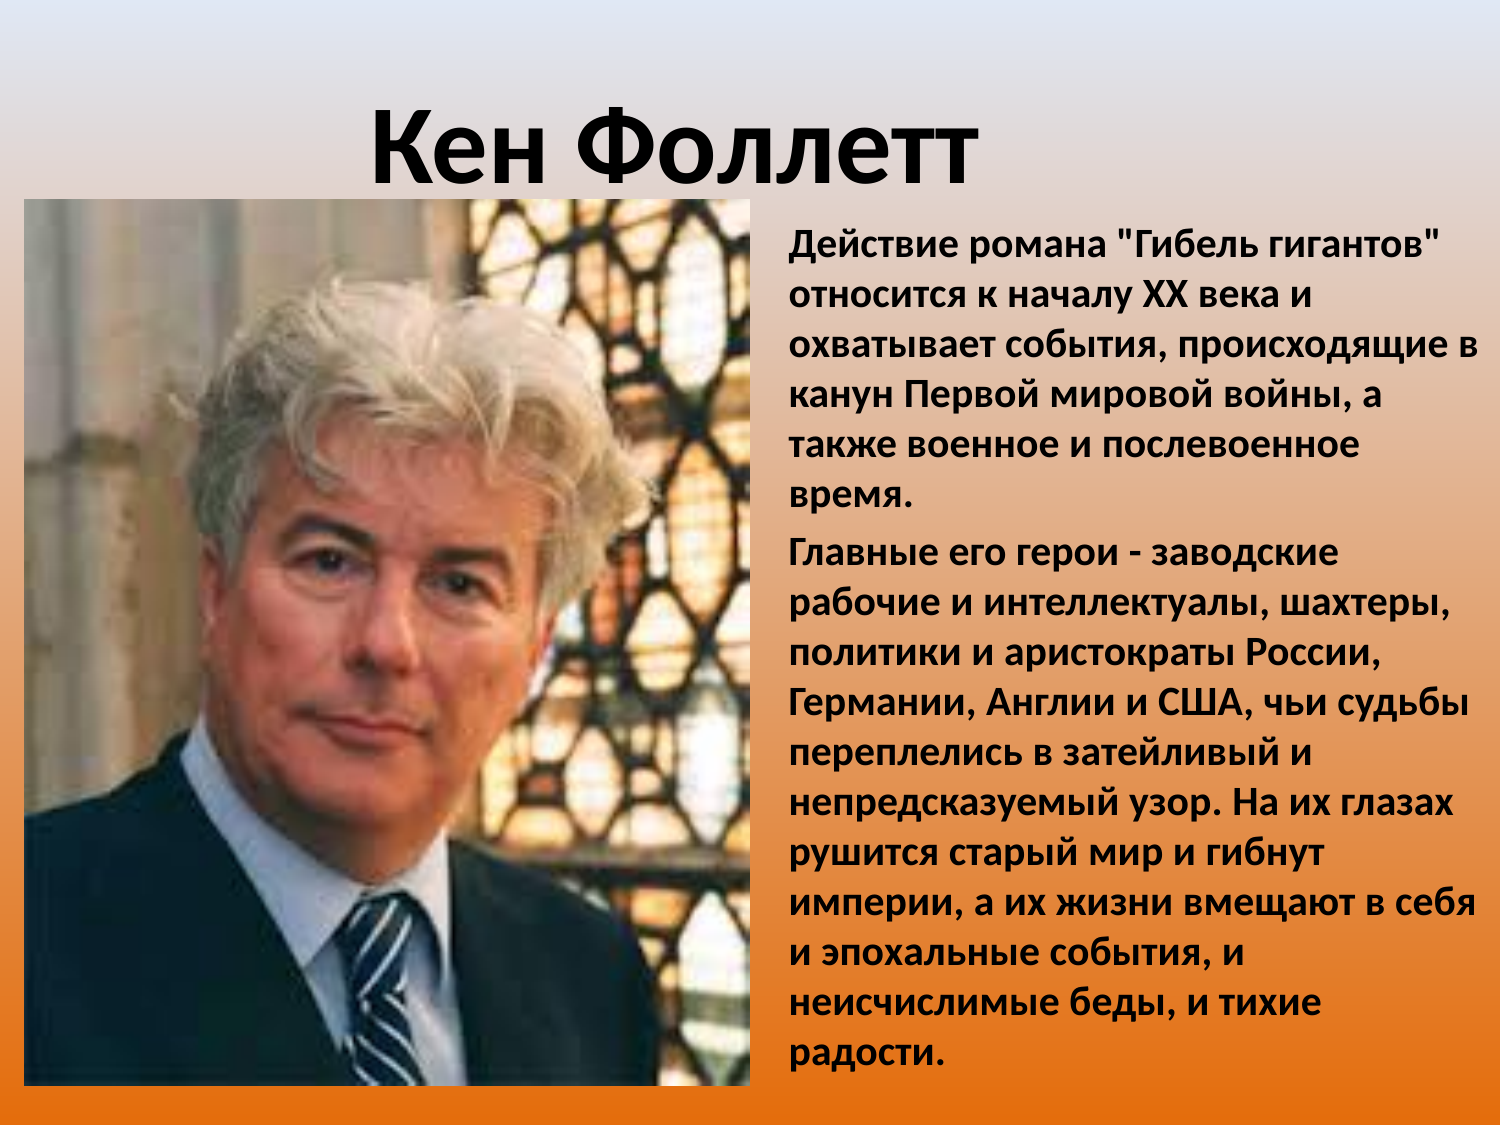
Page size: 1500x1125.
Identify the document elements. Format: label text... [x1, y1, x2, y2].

list Действие романа "Гибель гигантов" относится к началу XX века и охватывает события, происходящие в канун Первой мировой войны, а также военное и послевоенное время. Главные его герои - заводские рабочие и интеллектуалы, шахтеры, политики и аристократы России, Германии, Англии и США, чьи судьбы переплелись в затейливый и непредсказуемый узор. На их глазах рушится старый мир и гибнут империи, а их жизни вмещают в себя и эпохальные события, и неисчислимые беды, и тихие радости. [773, 208, 1500, 1005]
picture [24, 199, 751, 1086]
title Кен Фоллетт [0, 45, 1350, 233]
